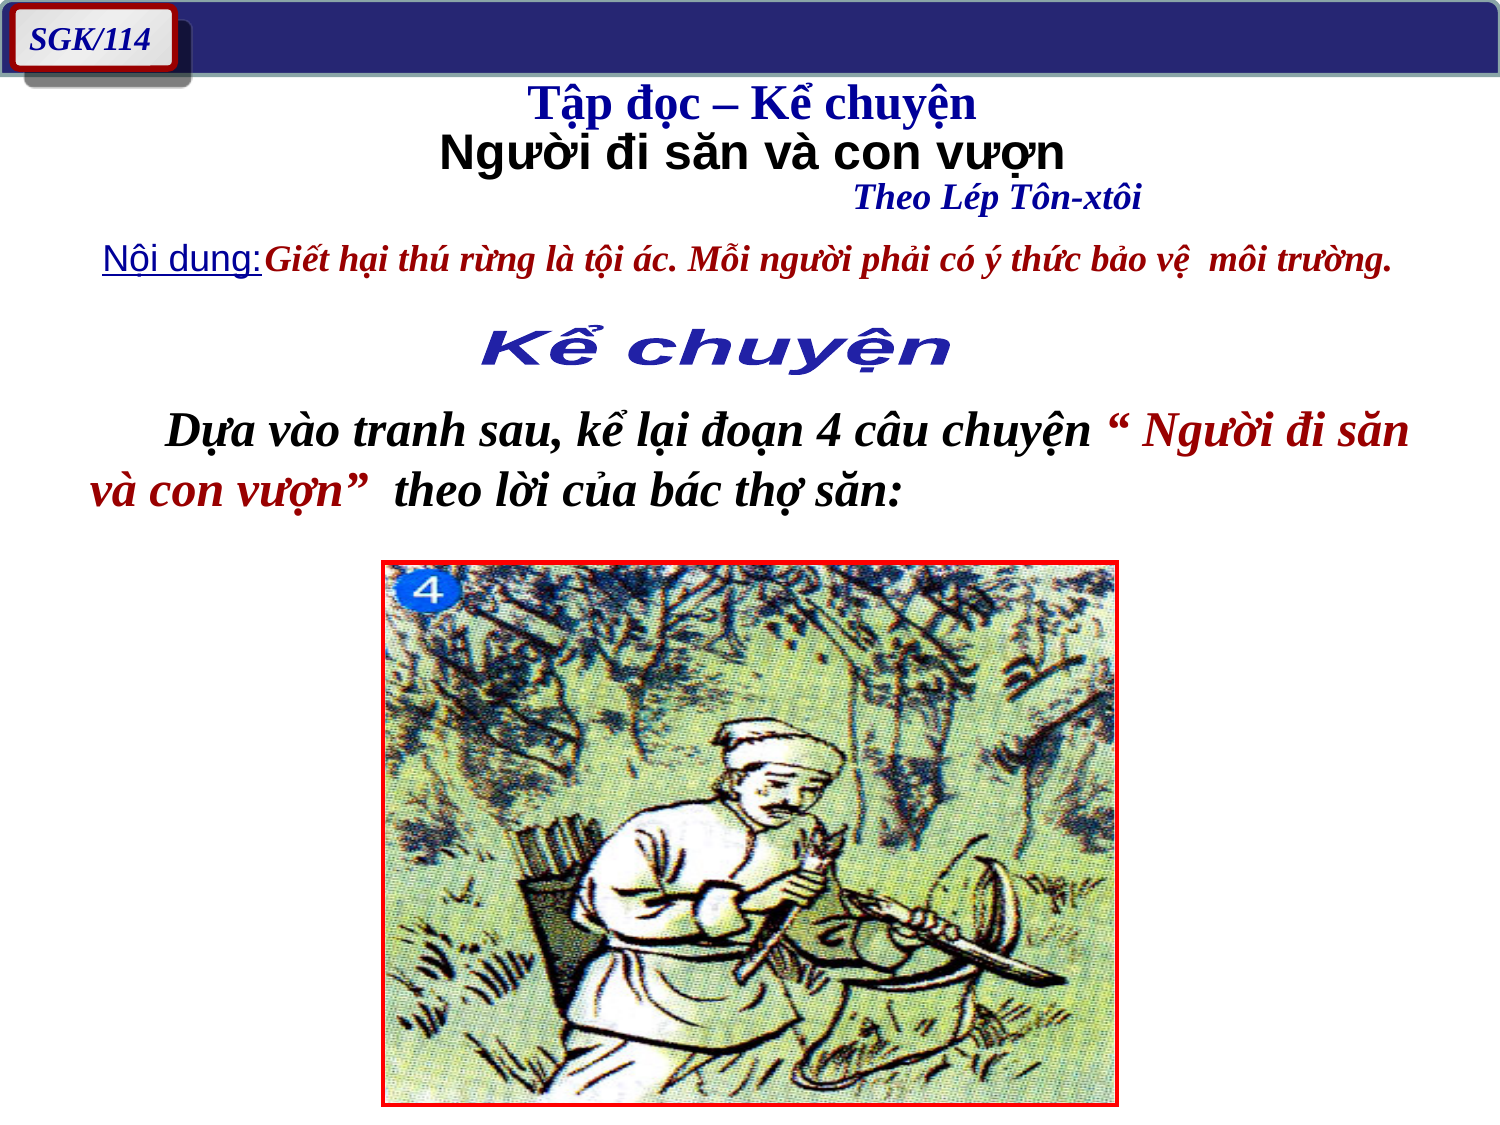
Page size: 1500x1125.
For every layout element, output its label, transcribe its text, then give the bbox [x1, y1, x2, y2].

text_box Theo Lép Tôn-xtôi [837, 164, 1188, 224]
text_box Nội dung: [87, 226, 249, 287]
text_box Dựa vào tranh sau, kể lại đoạn 4 câu chuyện “ Người đi săn và con vượn” theo lời của bác thợ săn: [75, 388, 1475, 524]
text_box Giết hại thú rừng là tội ác. Mỗi người phải có ý thức bảo vệ môi trường. [249, 226, 1500, 287]
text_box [0, 0, 1500, 139]
picture [385, 564, 1115, 1103]
text_box Người đi săn và con vượn [424, 147, 1100, 188]
